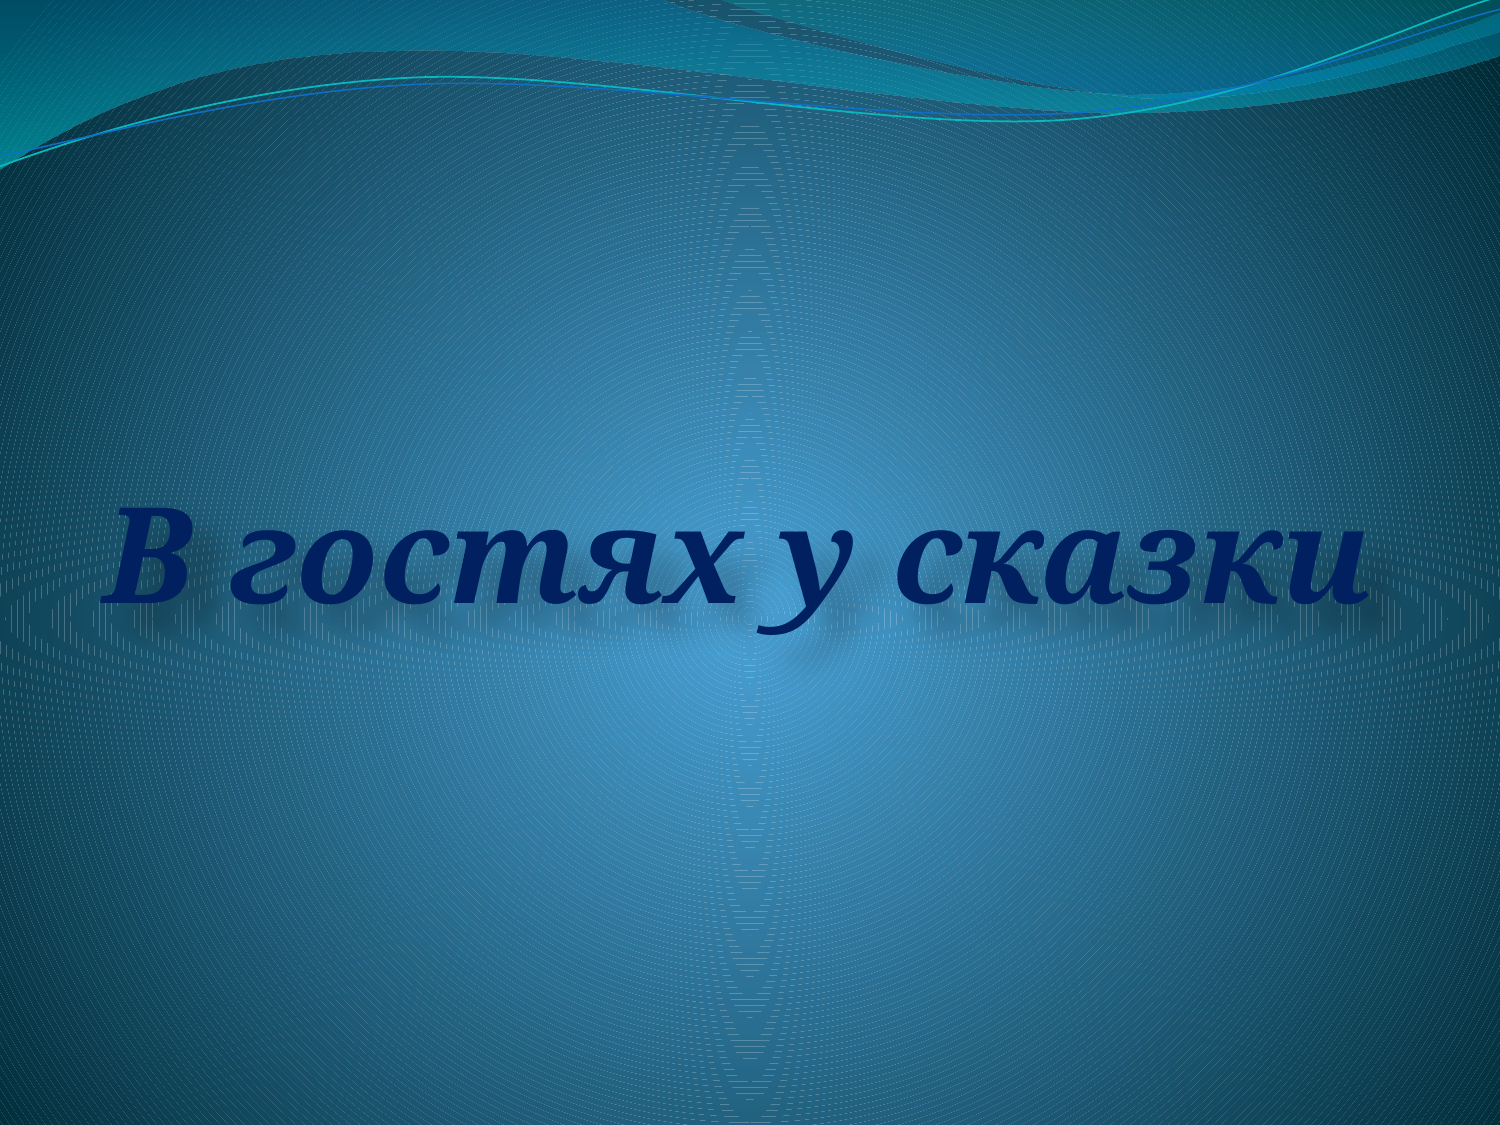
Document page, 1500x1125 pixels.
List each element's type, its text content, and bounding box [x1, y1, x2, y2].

subtitle В гостях у сказки [93, 316, 1383, 727]
